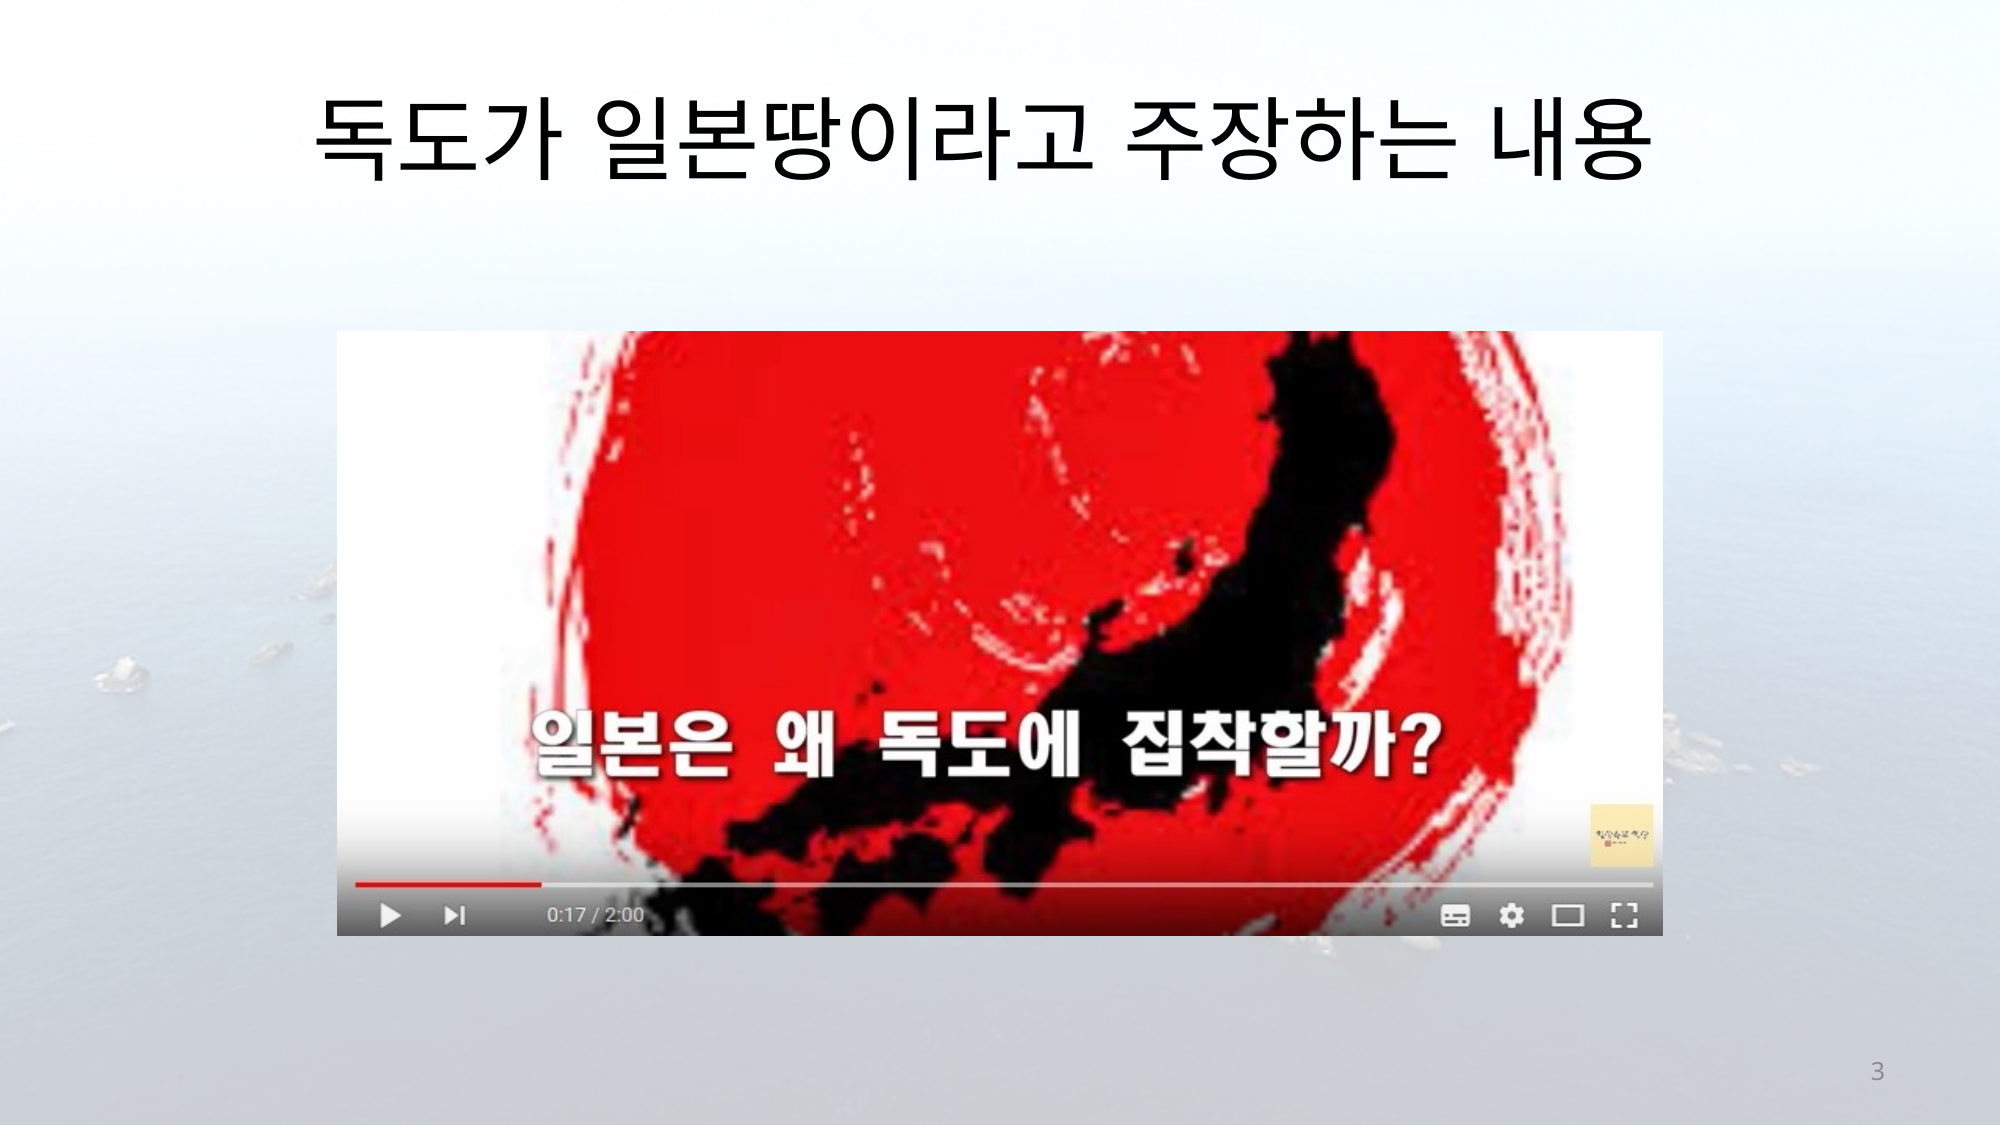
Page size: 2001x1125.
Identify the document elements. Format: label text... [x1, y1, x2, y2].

title 독도가 일본땅이라고 주장하는 내용 [237, 42, 1732, 232]
slide_number 3 [1433, 1042, 1900, 1103]
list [337, 331, 1663, 937]
